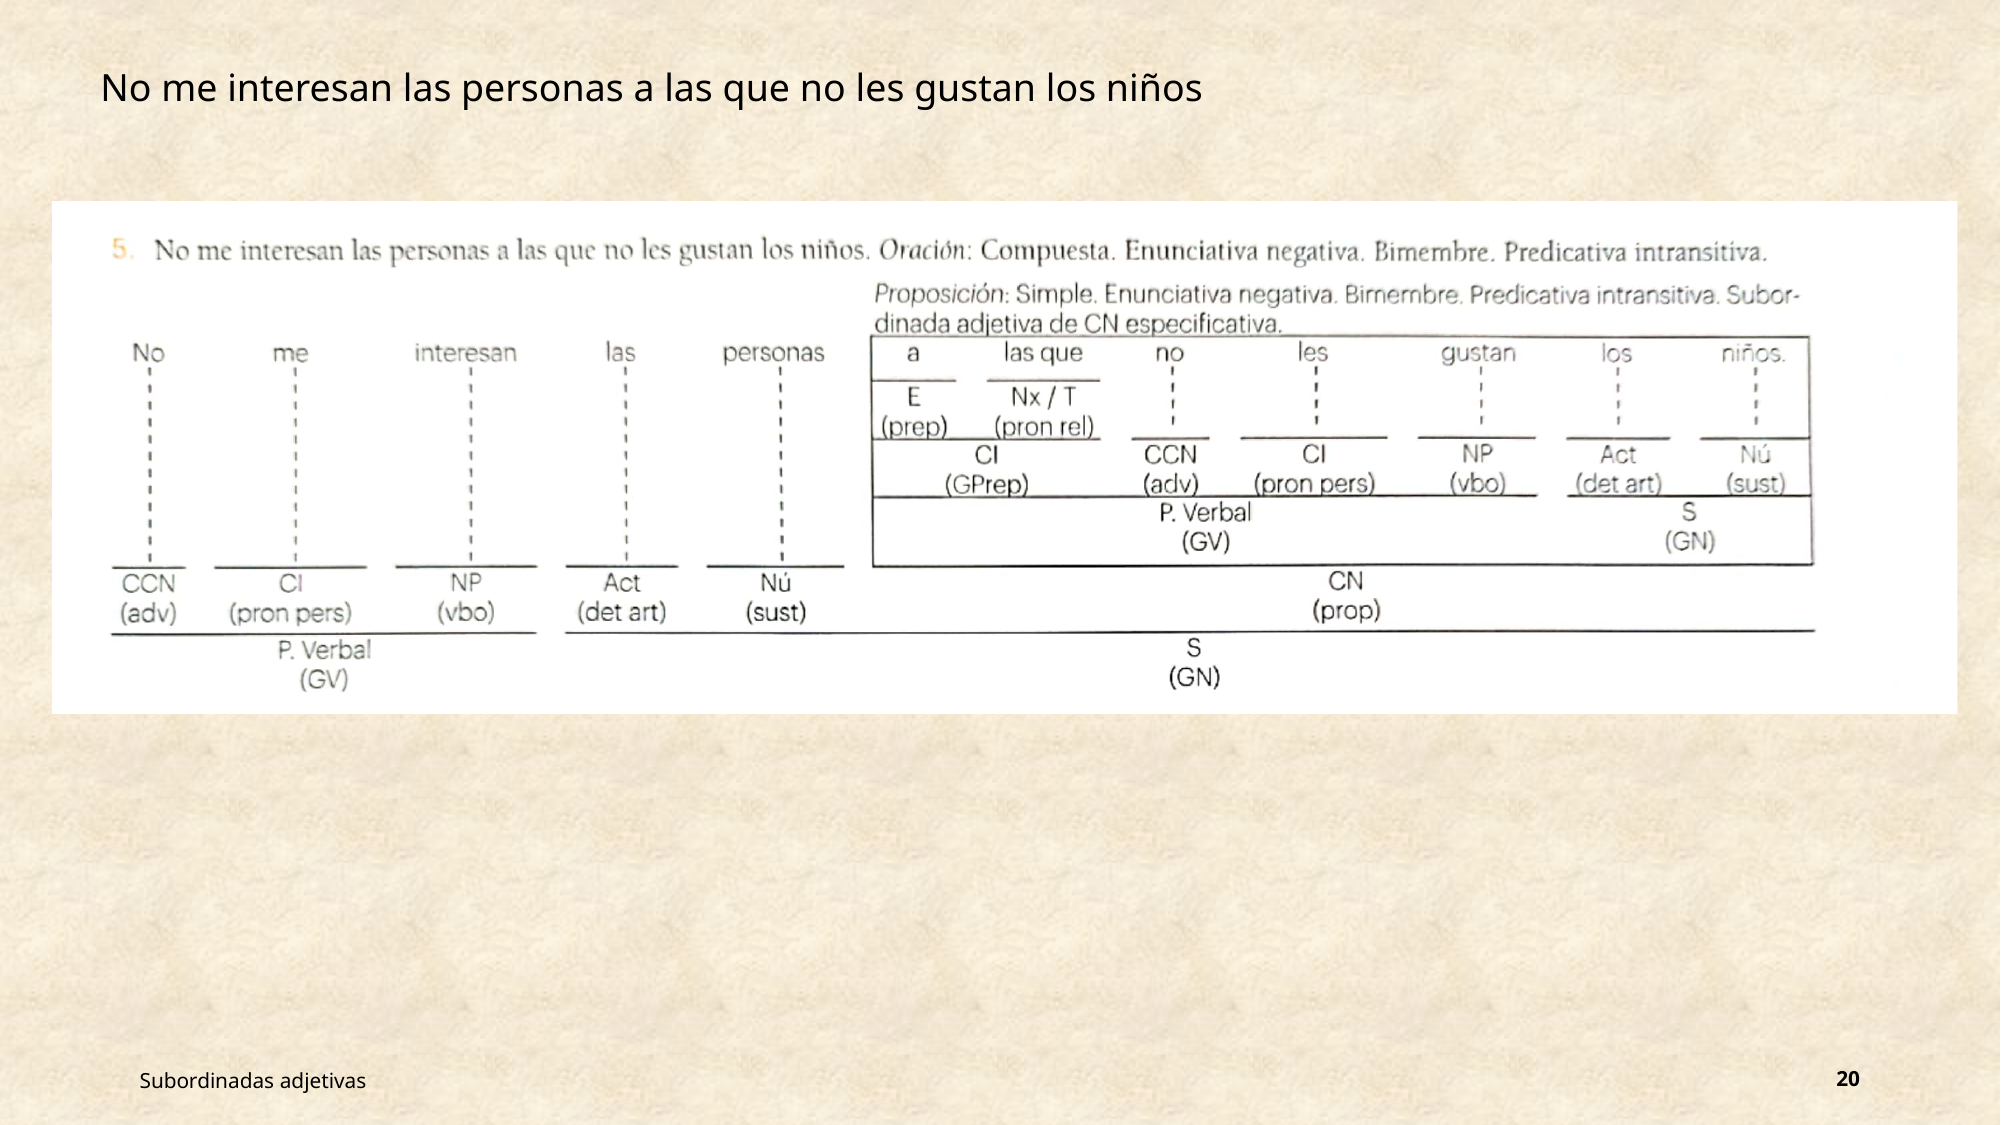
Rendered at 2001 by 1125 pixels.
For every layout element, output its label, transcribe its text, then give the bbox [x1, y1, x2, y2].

picture [51, 201, 1958, 714]
slide_number 20 [1788, 1050, 1875, 1110]
footer Subordinadas adjetivas [124, 1050, 1125, 1110]
text_box No me interesan las personas a las que no les gustan los niños [85, 56, 1342, 117]
